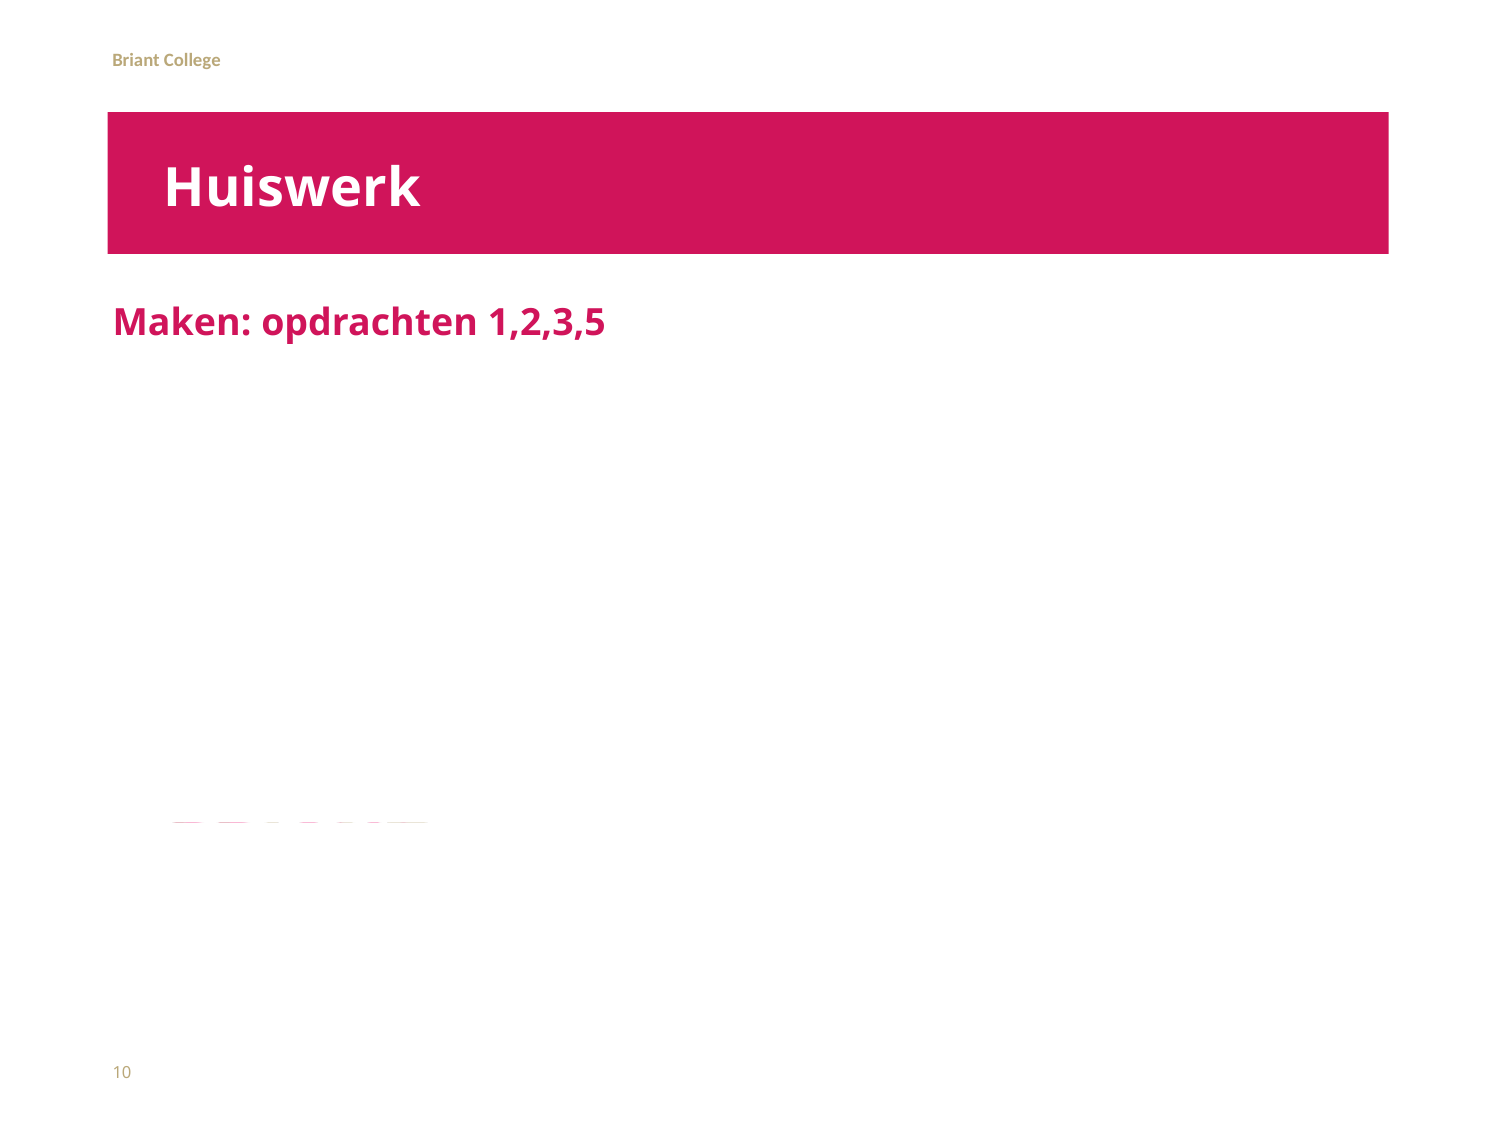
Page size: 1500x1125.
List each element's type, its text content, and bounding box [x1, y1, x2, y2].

title Huiswerk [107, 112, 1389, 254]
slide_number 10 [112, 1058, 160, 1088]
list Maken: opdrachten 1,2,3,5 [94, 287, 1388, 1009]
